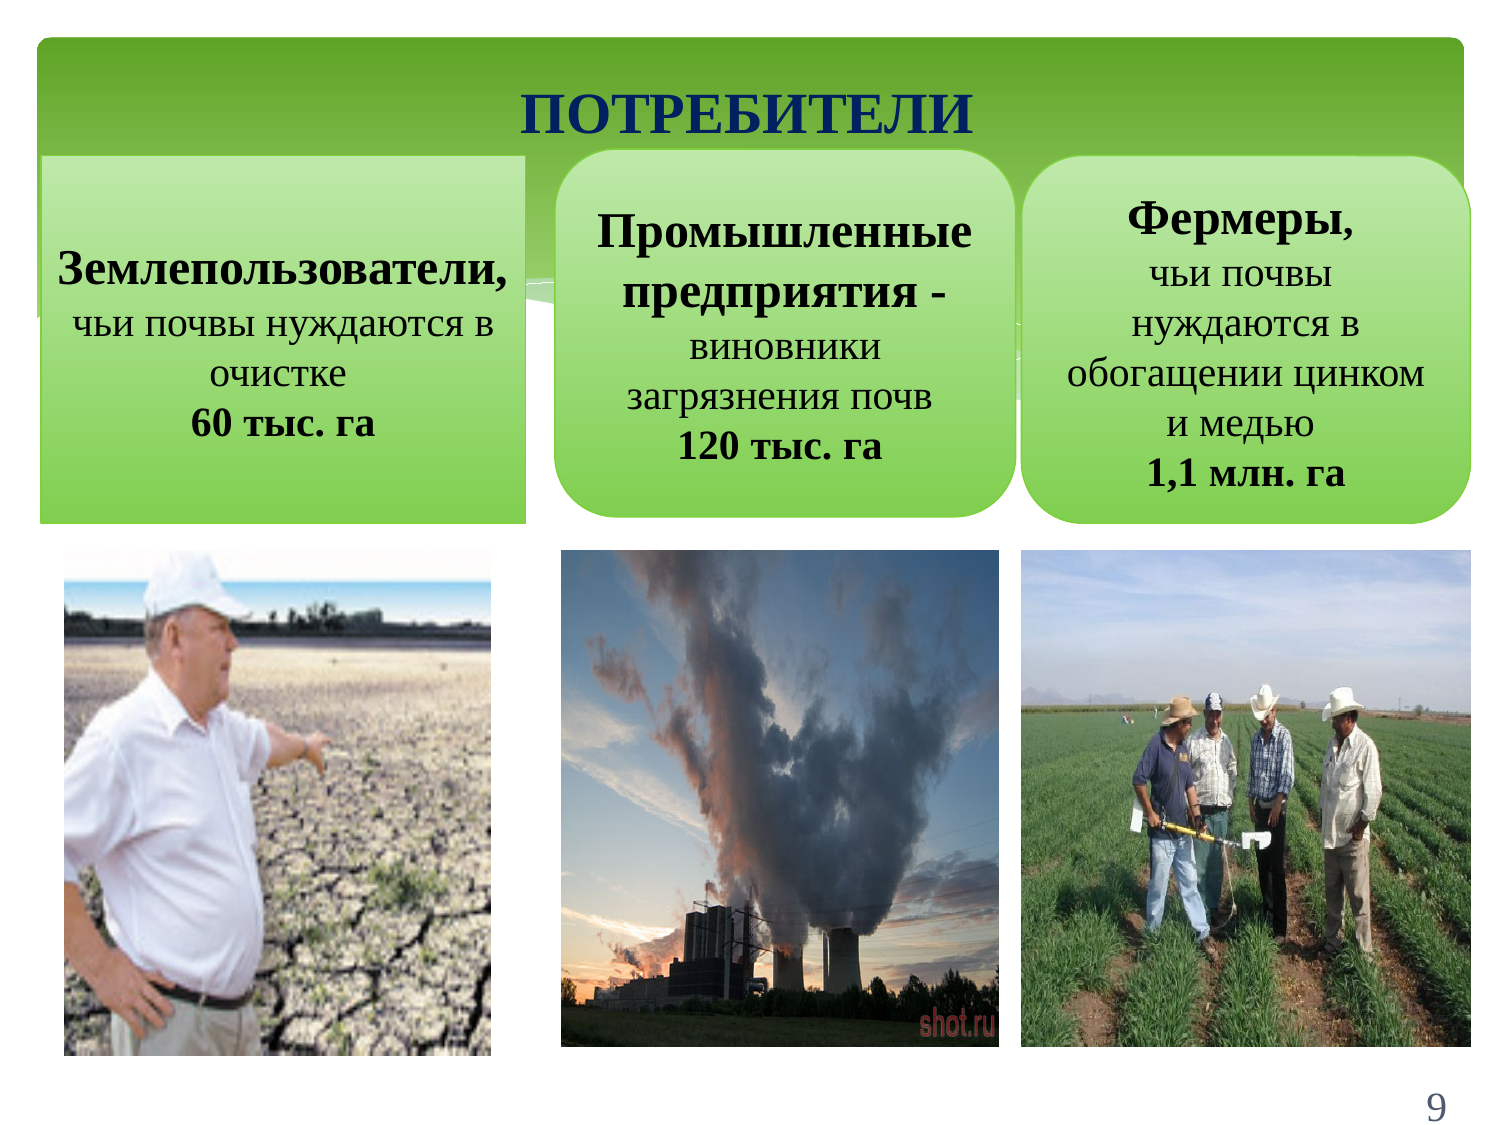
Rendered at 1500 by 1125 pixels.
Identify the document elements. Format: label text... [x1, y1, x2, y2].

text_box Фермеры, чьи почвы нуждаются в обогащении цинком и медью 1,1 млн. га [1020, 154, 1472, 524]
text_box Промышленные предприятия - виновники загрязнения почв 120 тыс. га [554, 148, 1017, 518]
picture [560, 550, 999, 1048]
footer 9 [1411, 1093, 1496, 1116]
title ПОТРЕБИТЕЛИ [170, 66, 1324, 154]
picture [64, 550, 491, 1056]
picture [1021, 550, 1471, 1048]
text_box Землепользователи, чьи почвы нуждаются в очистке 60 тыс. га [40, 155, 526, 524]
